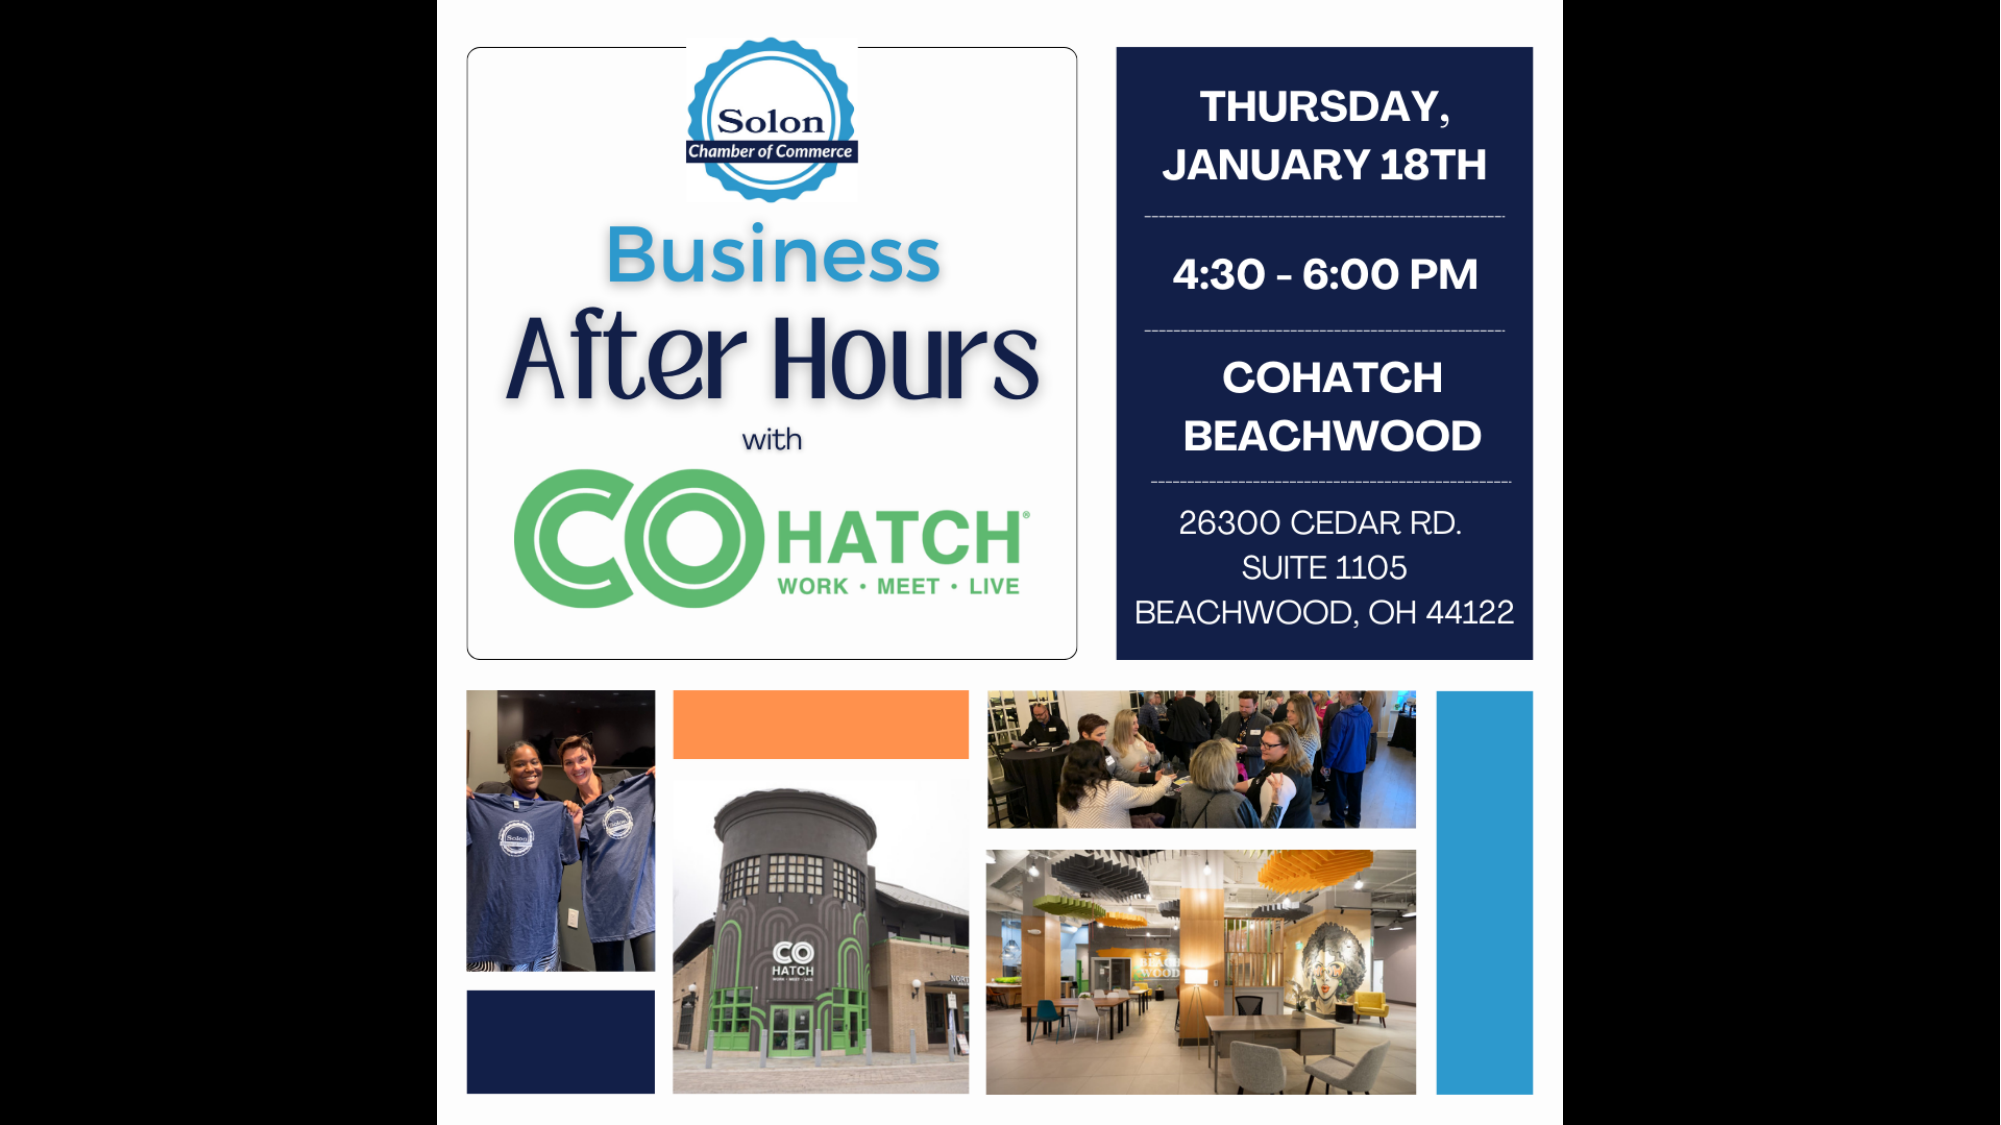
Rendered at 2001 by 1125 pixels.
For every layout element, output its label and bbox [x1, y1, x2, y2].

picture [437, 0, 1563, 1125]
